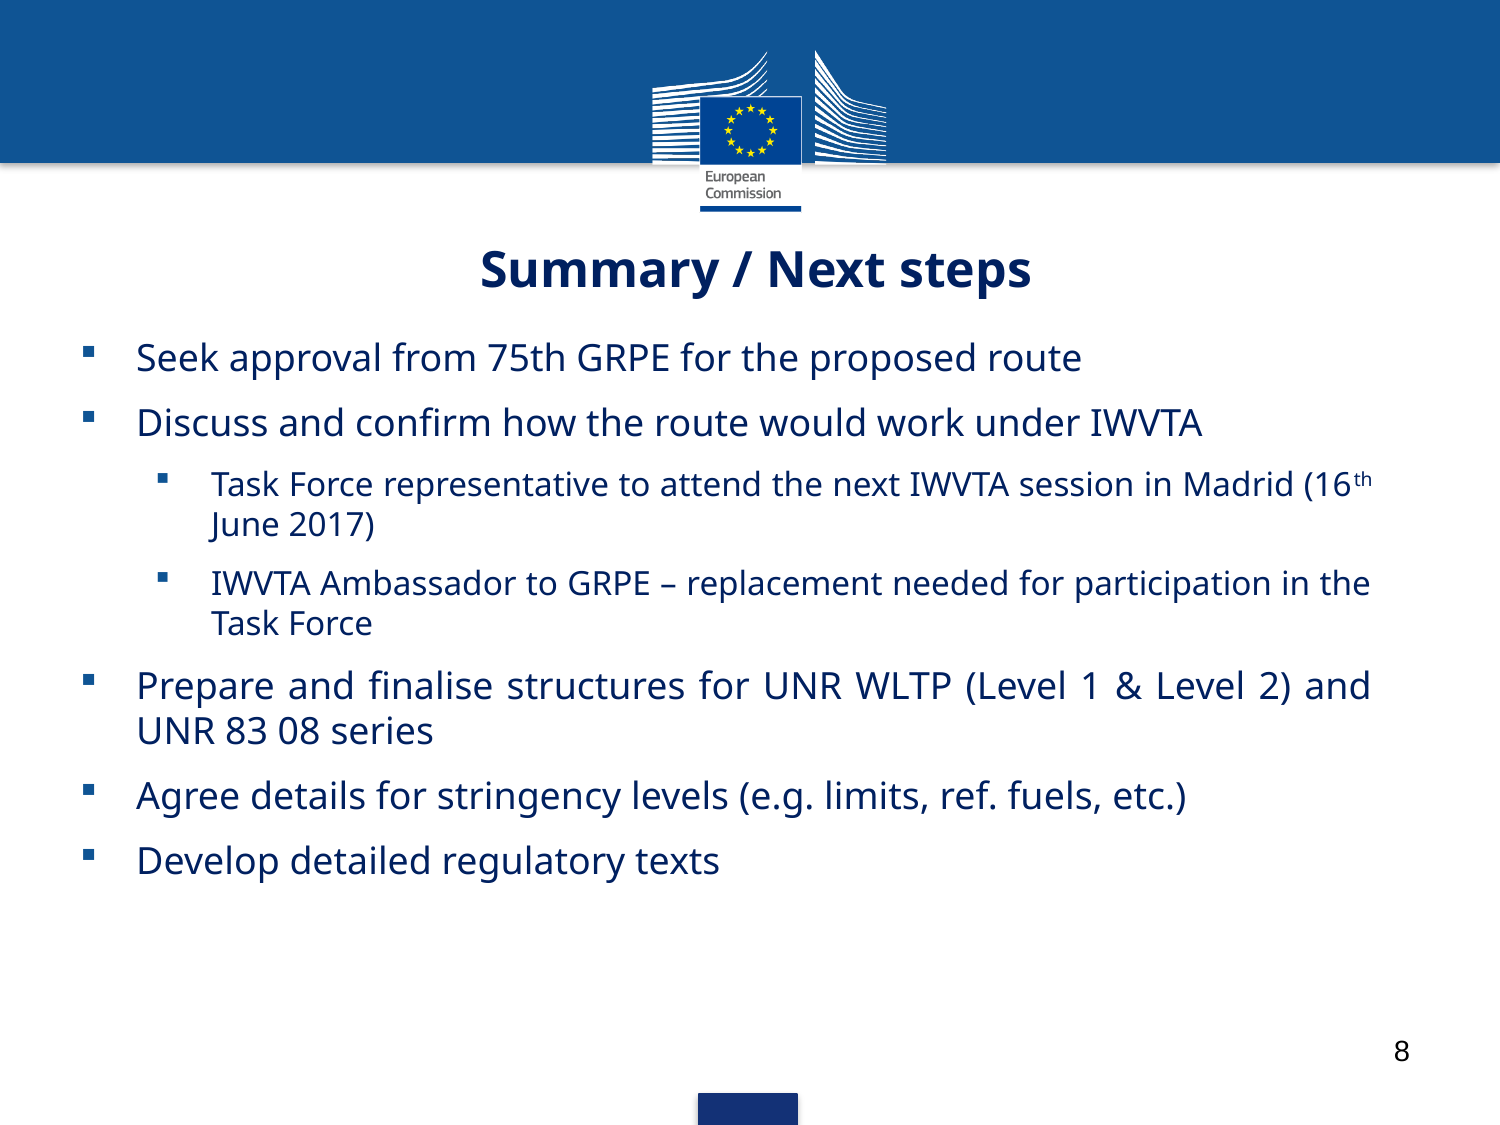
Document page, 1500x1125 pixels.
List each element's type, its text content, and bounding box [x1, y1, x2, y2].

title Summary / Next steps [41, 219, 1471, 315]
list Seek approval from 75th GRPE for the proposed route Discuss and confirm how the route would work under IWVTA Task Force representative to attend the next IWVTA session in Madrid (16th June 2017) IWVTA Ambassador to GRPE – replacement needed for participation in the Task Force Prepare and finalise structures for UNR WLTP (Level 1 & Level 2) and UNR 83 08 series Agree details for stringency levels (e.g. limits, ref. fuels, etc.) Develop detailed regulatory texts [64, 326, 1388, 1071]
slide_number 8 [1074, 1024, 1426, 1103]
